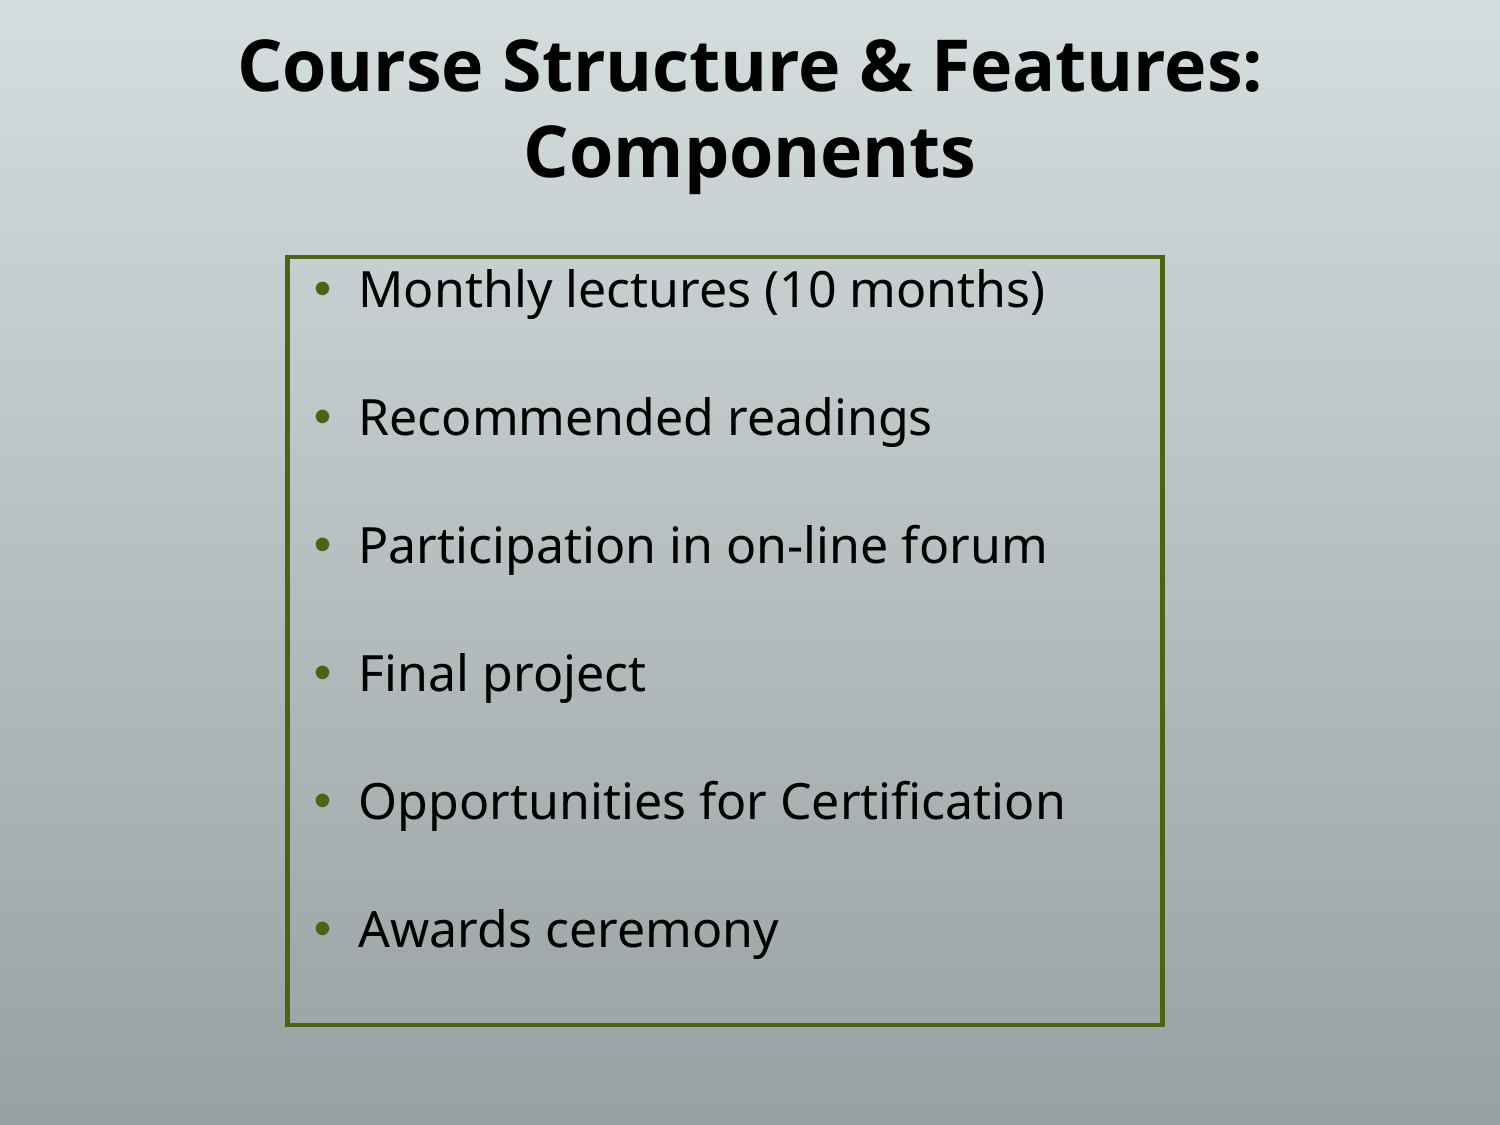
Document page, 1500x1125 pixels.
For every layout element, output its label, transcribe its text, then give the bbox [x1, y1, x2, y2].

title Course Structure & Features: Components [0, 12, 1500, 200]
list Monthly lectures (10 months) Recommended readings Participation in on-line forum Final project Opportunities for Certification Awards ceremony [287, 257, 1163, 1025]
